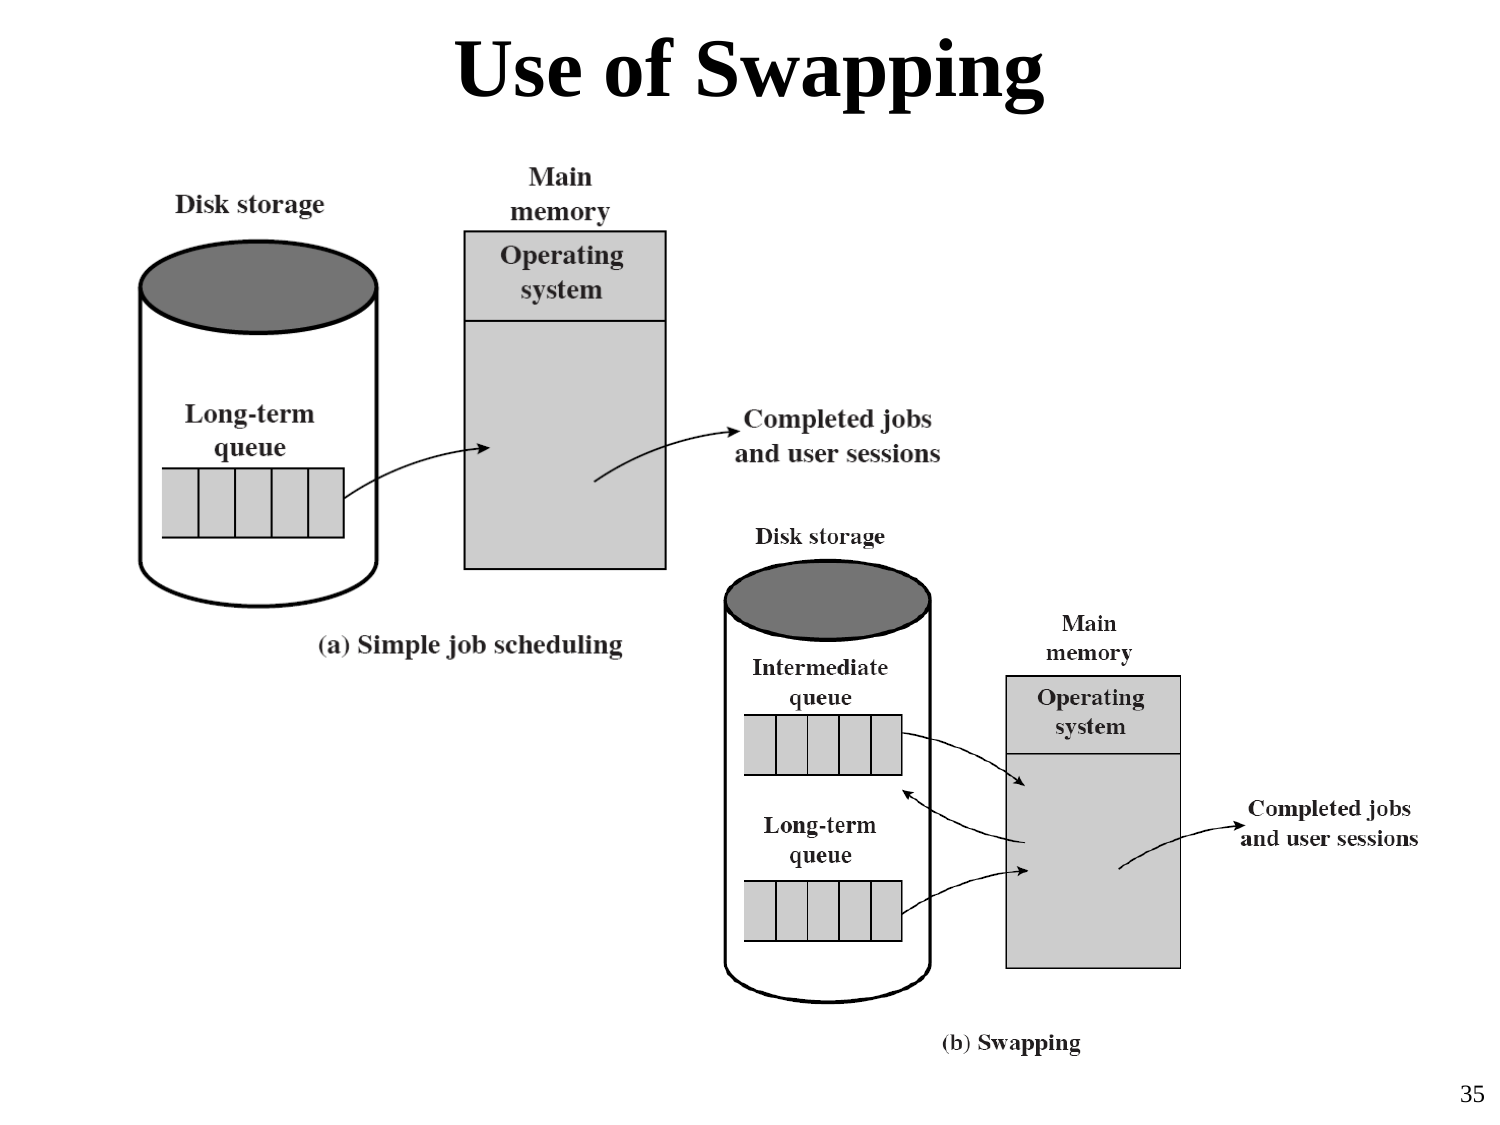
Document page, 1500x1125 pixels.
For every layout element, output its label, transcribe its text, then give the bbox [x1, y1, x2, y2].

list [690, 519, 1430, 1071]
slide_number 35 [1186, 1069, 1500, 1125]
title Use of Swapping [0, 0, 1500, 126]
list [100, 148, 951, 684]
